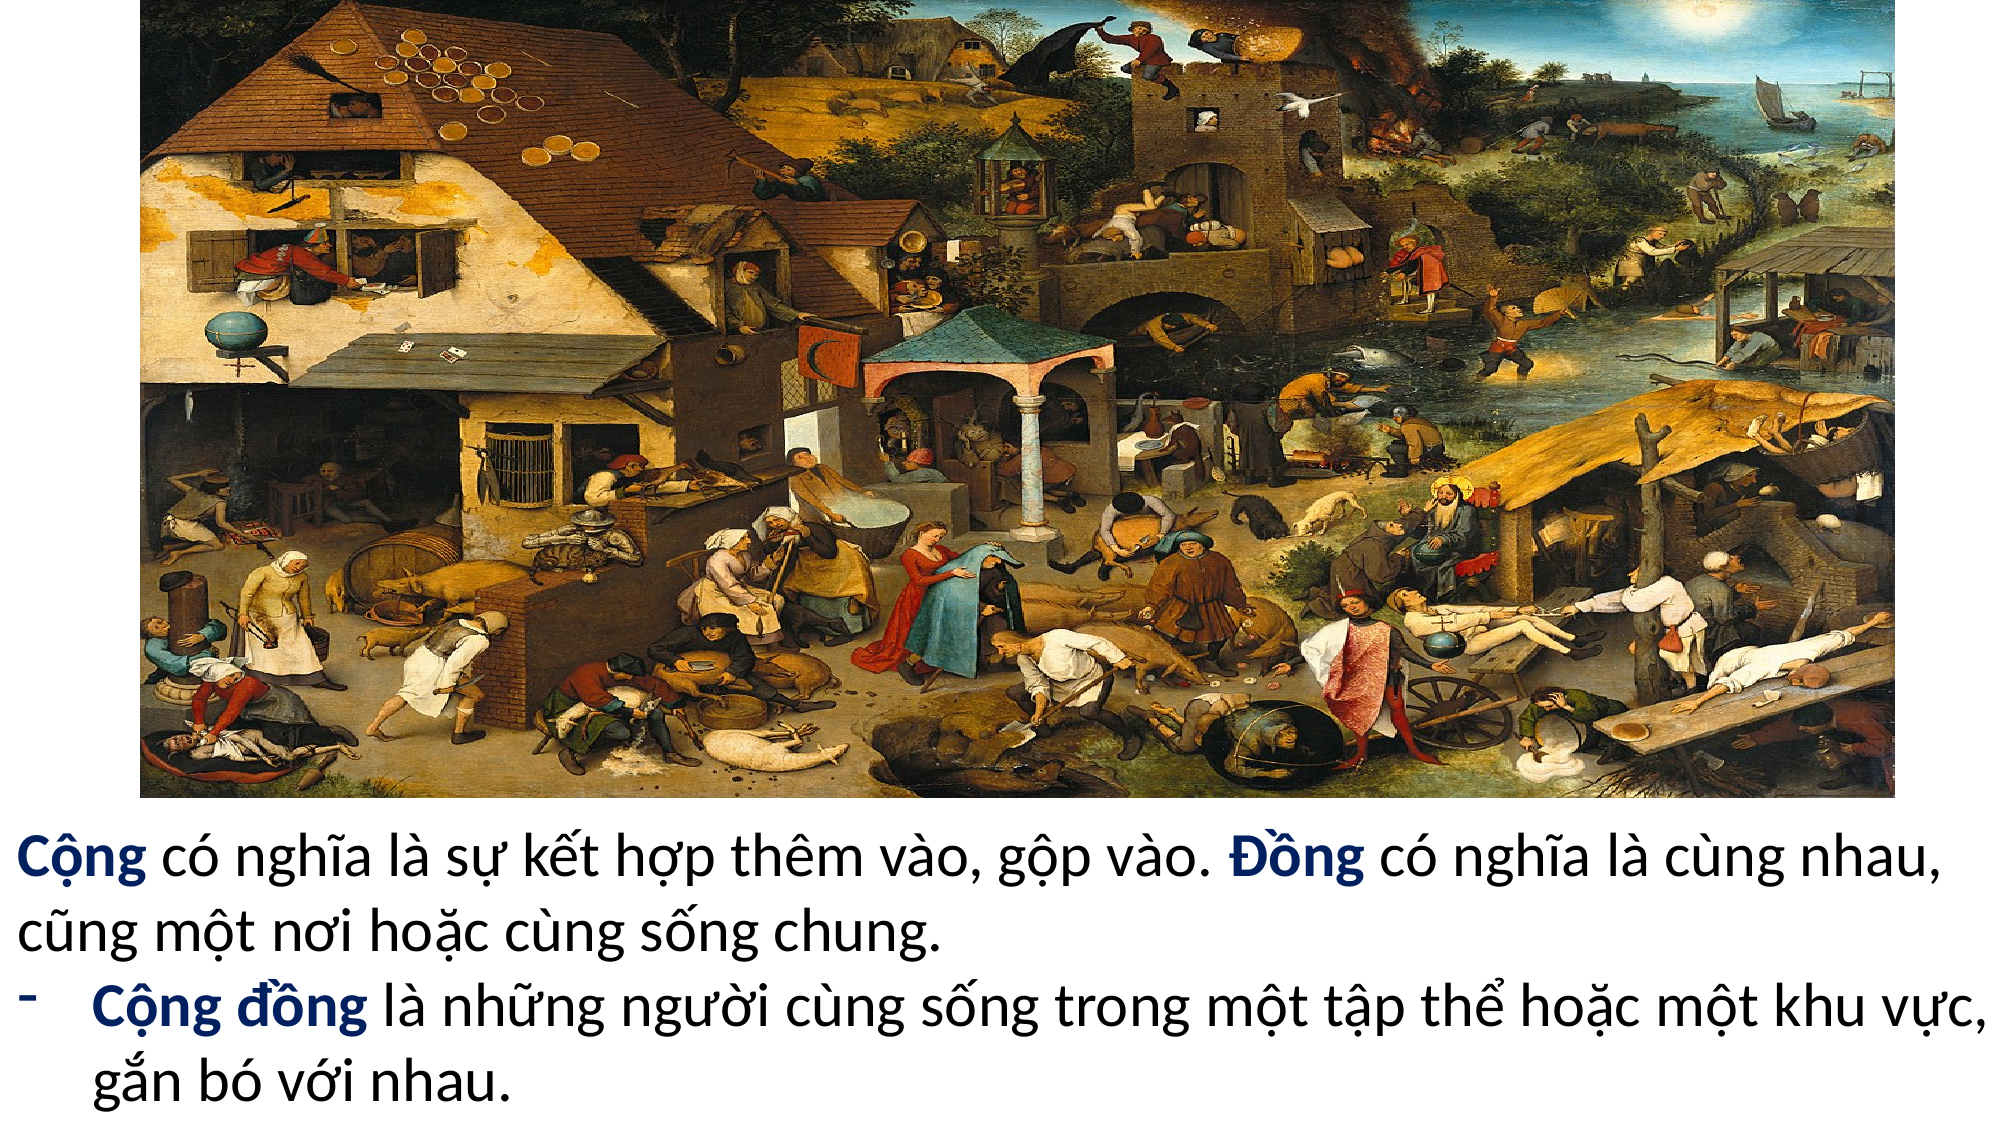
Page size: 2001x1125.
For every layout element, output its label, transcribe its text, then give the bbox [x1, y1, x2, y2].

picture [140, 0, 1895, 798]
text_box Cộng có nghĩa là sự kết hợp thêm vào, gộp vào. Đồng có nghĩa là cùng nhau, cũng một nơi hoặc cùng sống chung. Cộng đồng là những người cùng sống trong một tập thể hoặc một khu vực, gắn bó với nhau. [2, 806, 2000, 1122]
